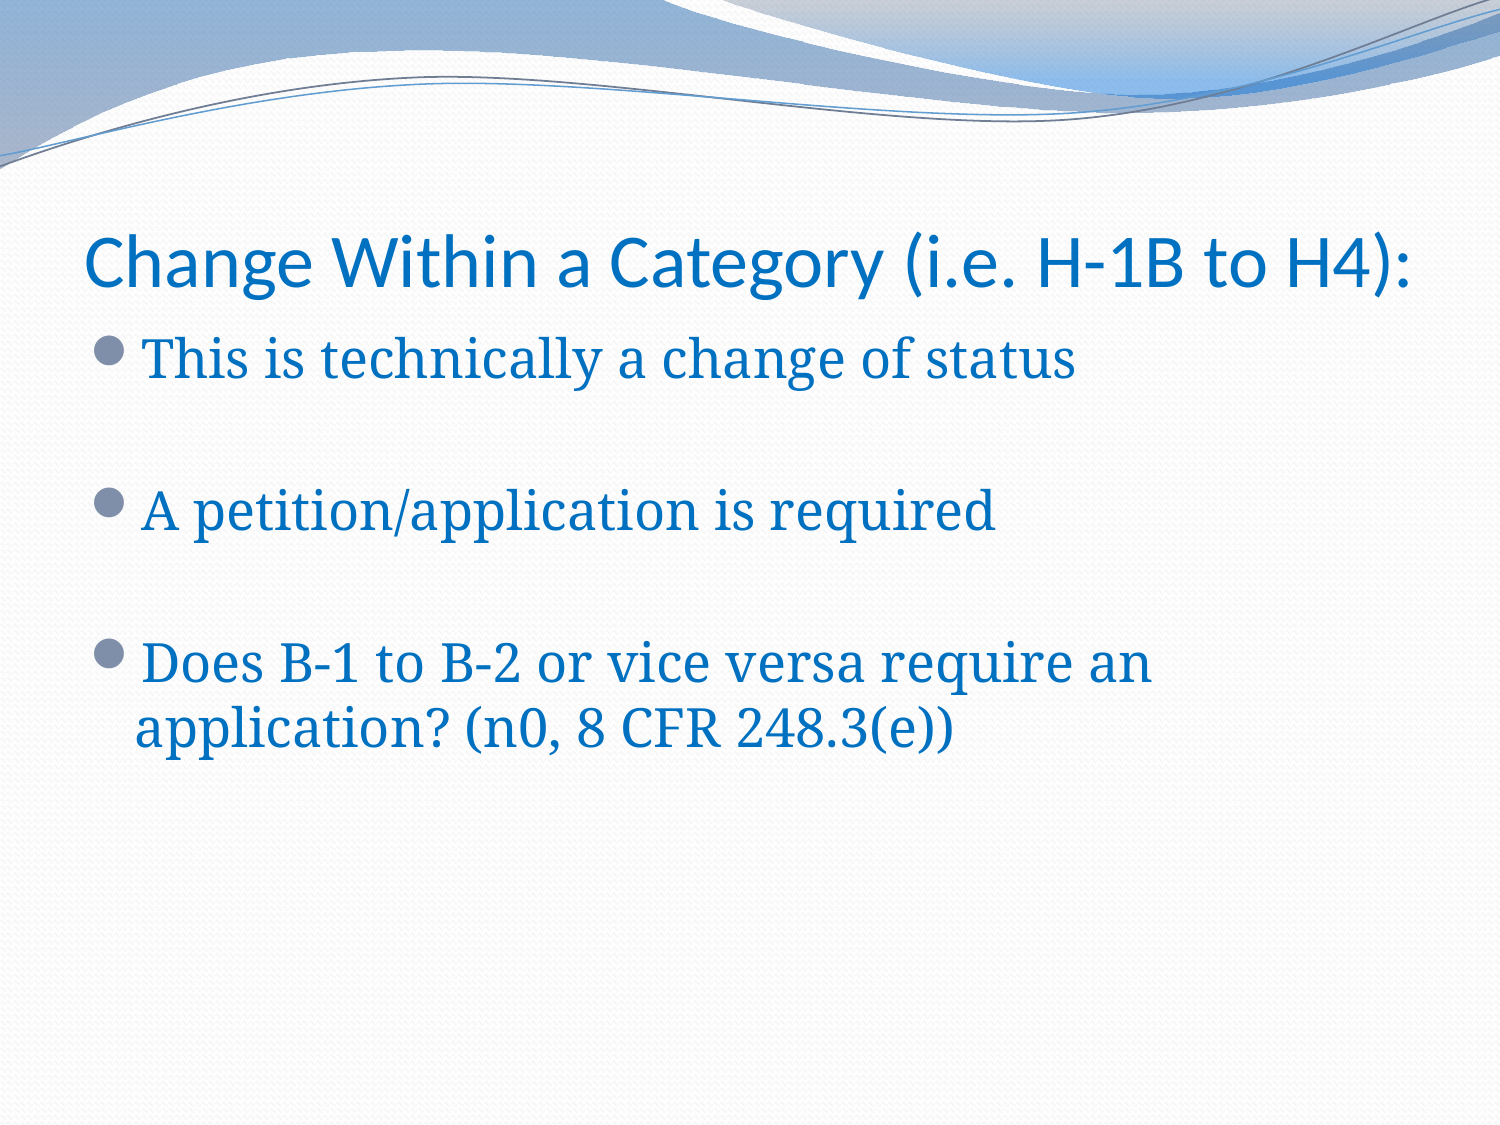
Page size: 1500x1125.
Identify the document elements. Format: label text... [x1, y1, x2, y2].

title Change Within a Category (i.e. H-1B to H4): [75, 115, 1425, 303]
list This is technically a change of status A petition/application is required Does B-1 to B-2 or vice versa require an application? (n0, 8 CFR 248.3(e)) [75, 317, 1425, 1038]
